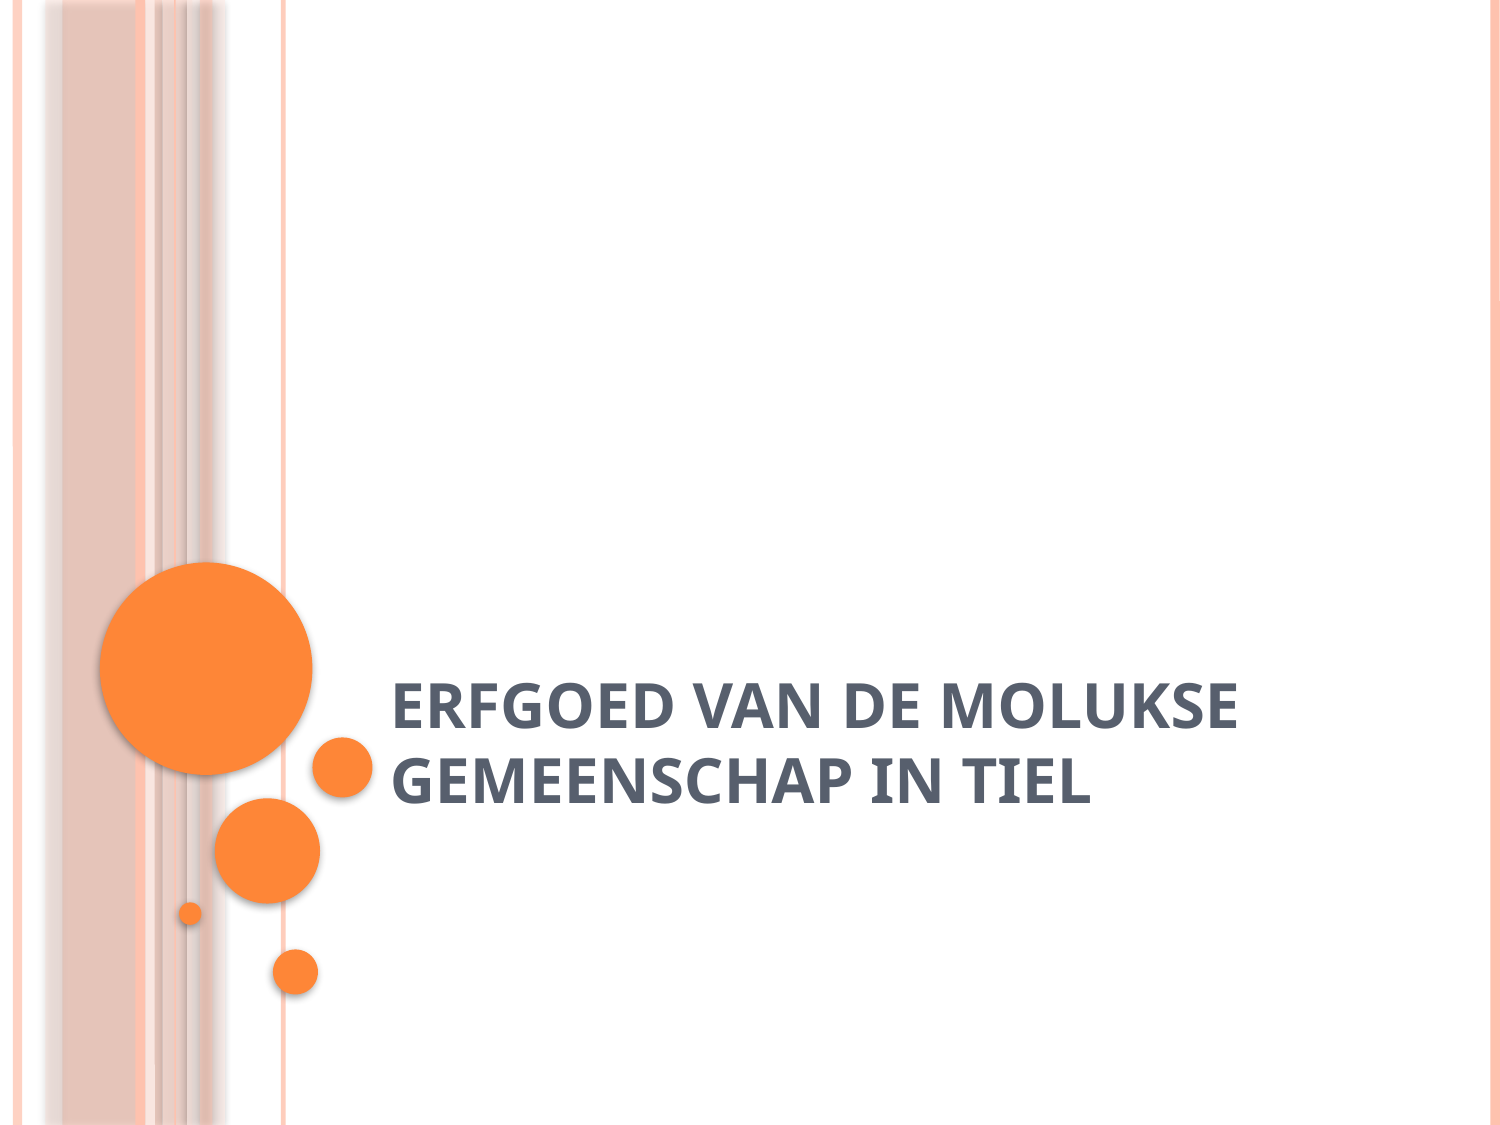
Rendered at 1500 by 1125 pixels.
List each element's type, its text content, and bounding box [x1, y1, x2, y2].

title Erfgoed van de Molukse gemeenschap in Tiel [375, 512, 1388, 824]
